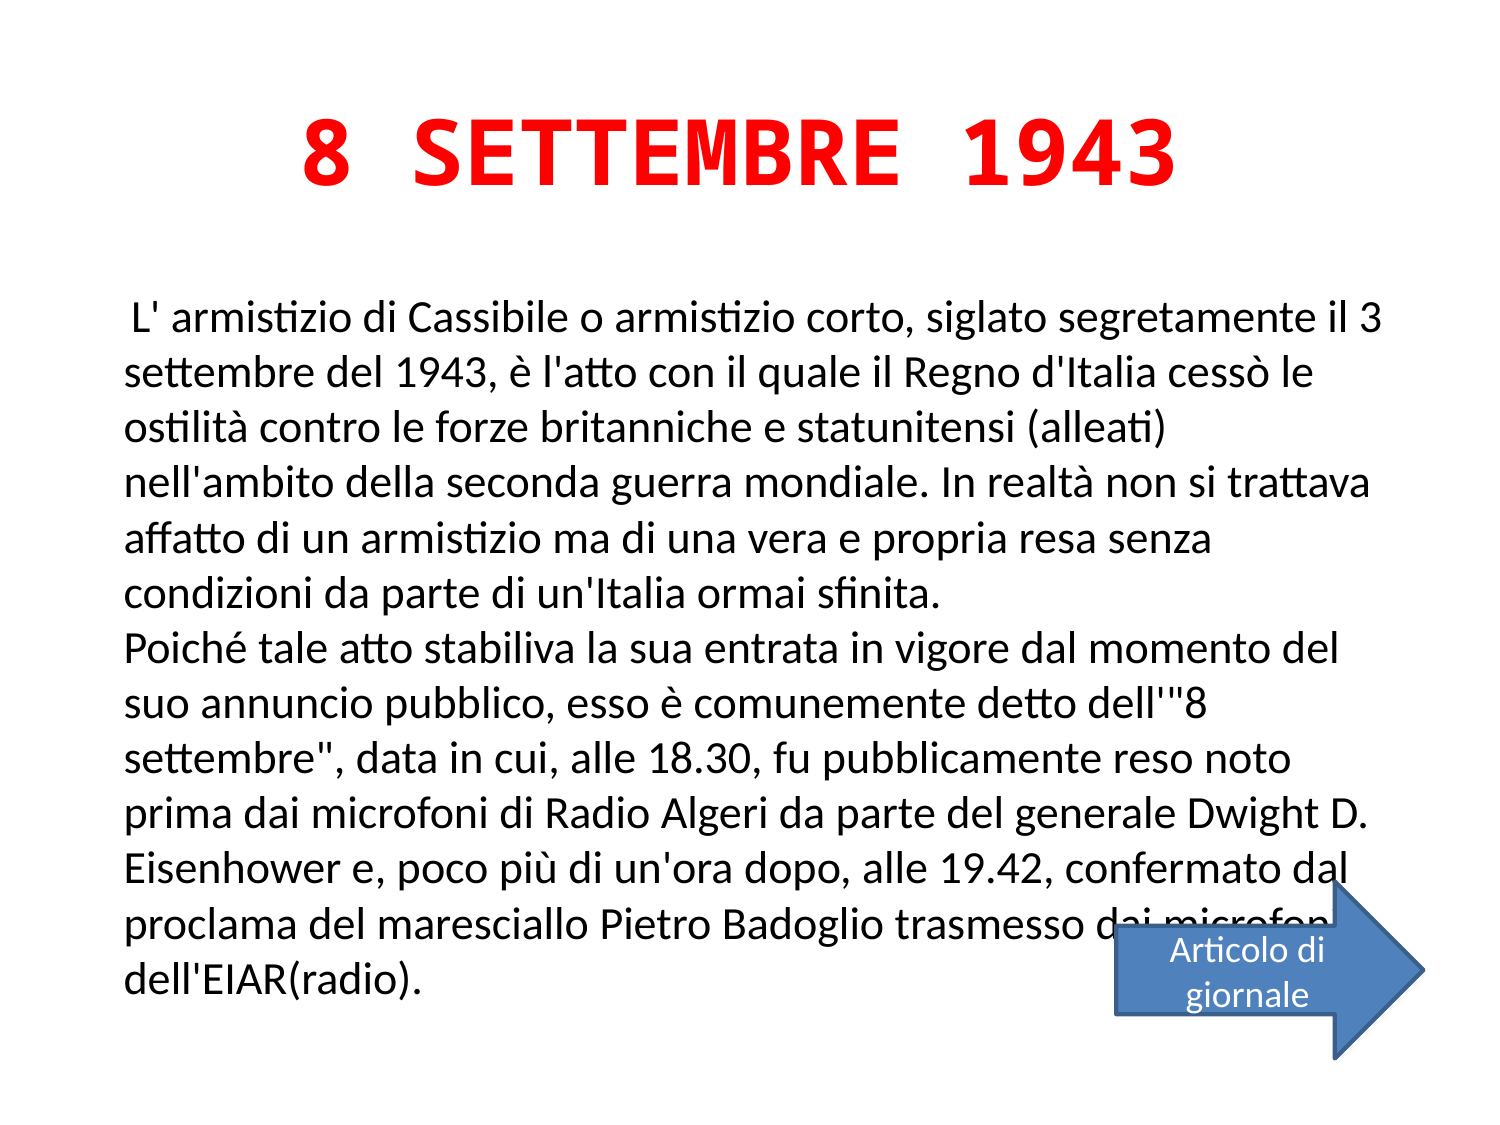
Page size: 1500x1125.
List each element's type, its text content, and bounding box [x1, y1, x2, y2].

list L' armistizio di Cassibile o armistizio corto, siglato segretamente il 3 settembre del 1943, è l'atto con il quale il Regno d'Italia cessò le ostilità contro le forze britanniche e statunitensi (alleati) nell'ambito della seconda guerra mondiale. In realtà non si trattava affatto di un armistizio ma di una vera e propria resa senza condizioni da parte di un'Italia ormai sfinita. Poiché tale atto stabiliva la sua entrata in vigore dal momento del suo annuncio pubblico, esso è comunemente detto dell'"8 settembre", data in cui, alle 18.30, fu pubblicamente reso noto prima dai microfoni di Radio Algeri da parte del generale Dwight D. Eisenhower e, poco più di un'ora dopo, alle 19.42, confermato dal proclama del maresciallo Pietro Badoglio trasmesso dai microfoni dell'EIAR(radio). [53, 278, 1404, 1022]
title 8 SETTEMBRE 1943 [64, 54, 1415, 243]
text_box Articolo di giornale [1114, 879, 1426, 1061]
